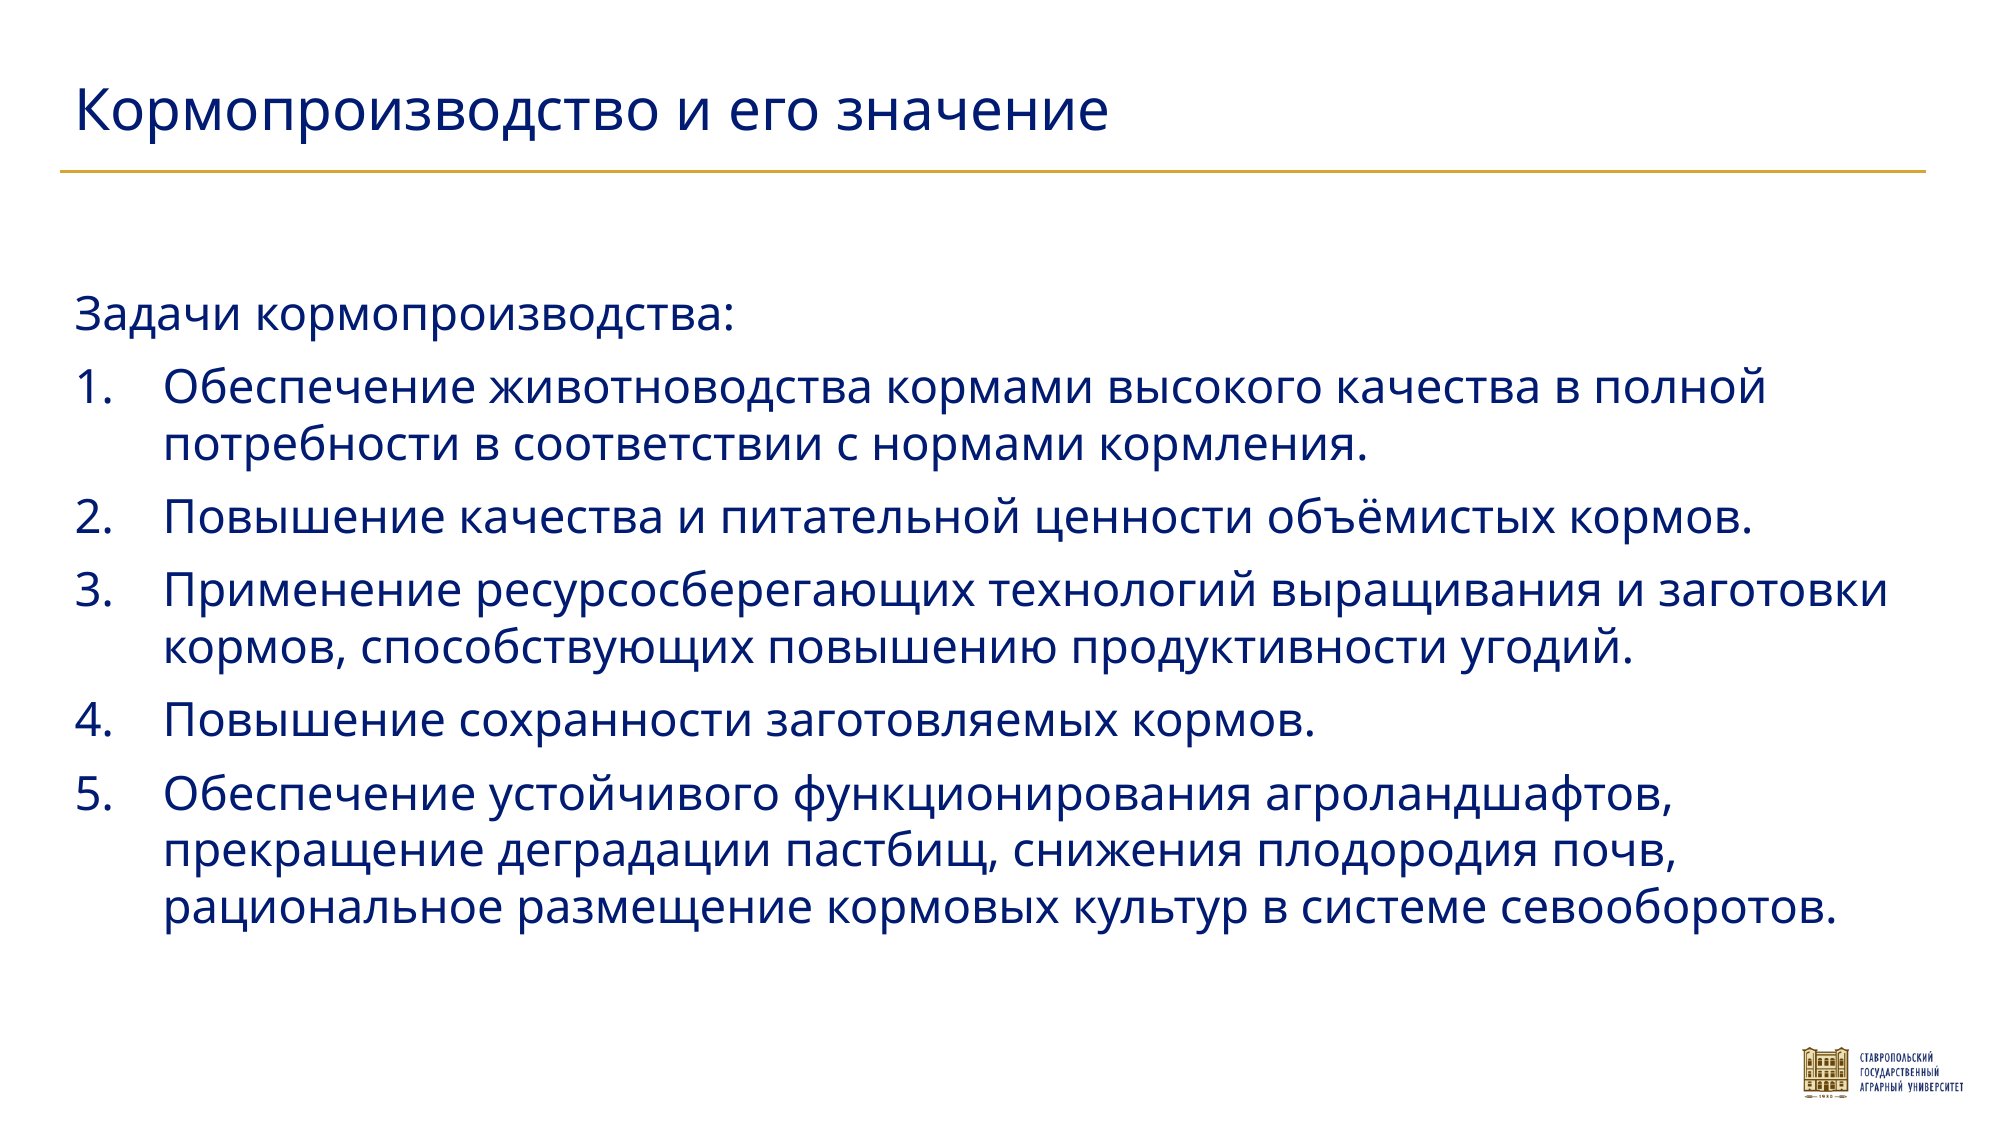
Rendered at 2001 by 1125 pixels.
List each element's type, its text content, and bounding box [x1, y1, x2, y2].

list Кормопроизводство и его значение [59, 67, 1926, 158]
picture [1802, 1047, 1963, 1098]
list Задачи кормопроизводства: Обеспечение животноводства кормами высокого качества в полной потребности в соответствии с нормами кормления. Повышение качества и питательной ценности объёмистых кормов. Применение ресурсосберегающих технологий выращивания и заготовки кормов, способствующих повышению продуктивности угодий. Повышение сохранности заготовляемых кормов. Обеспечение устойчивого функционирования агроландшафтов, прекращение деградации пастбищ, снижения плодородия почв, рациональное размещение кормовых культур в системе севооборотов. [59, 236, 1926, 979]
